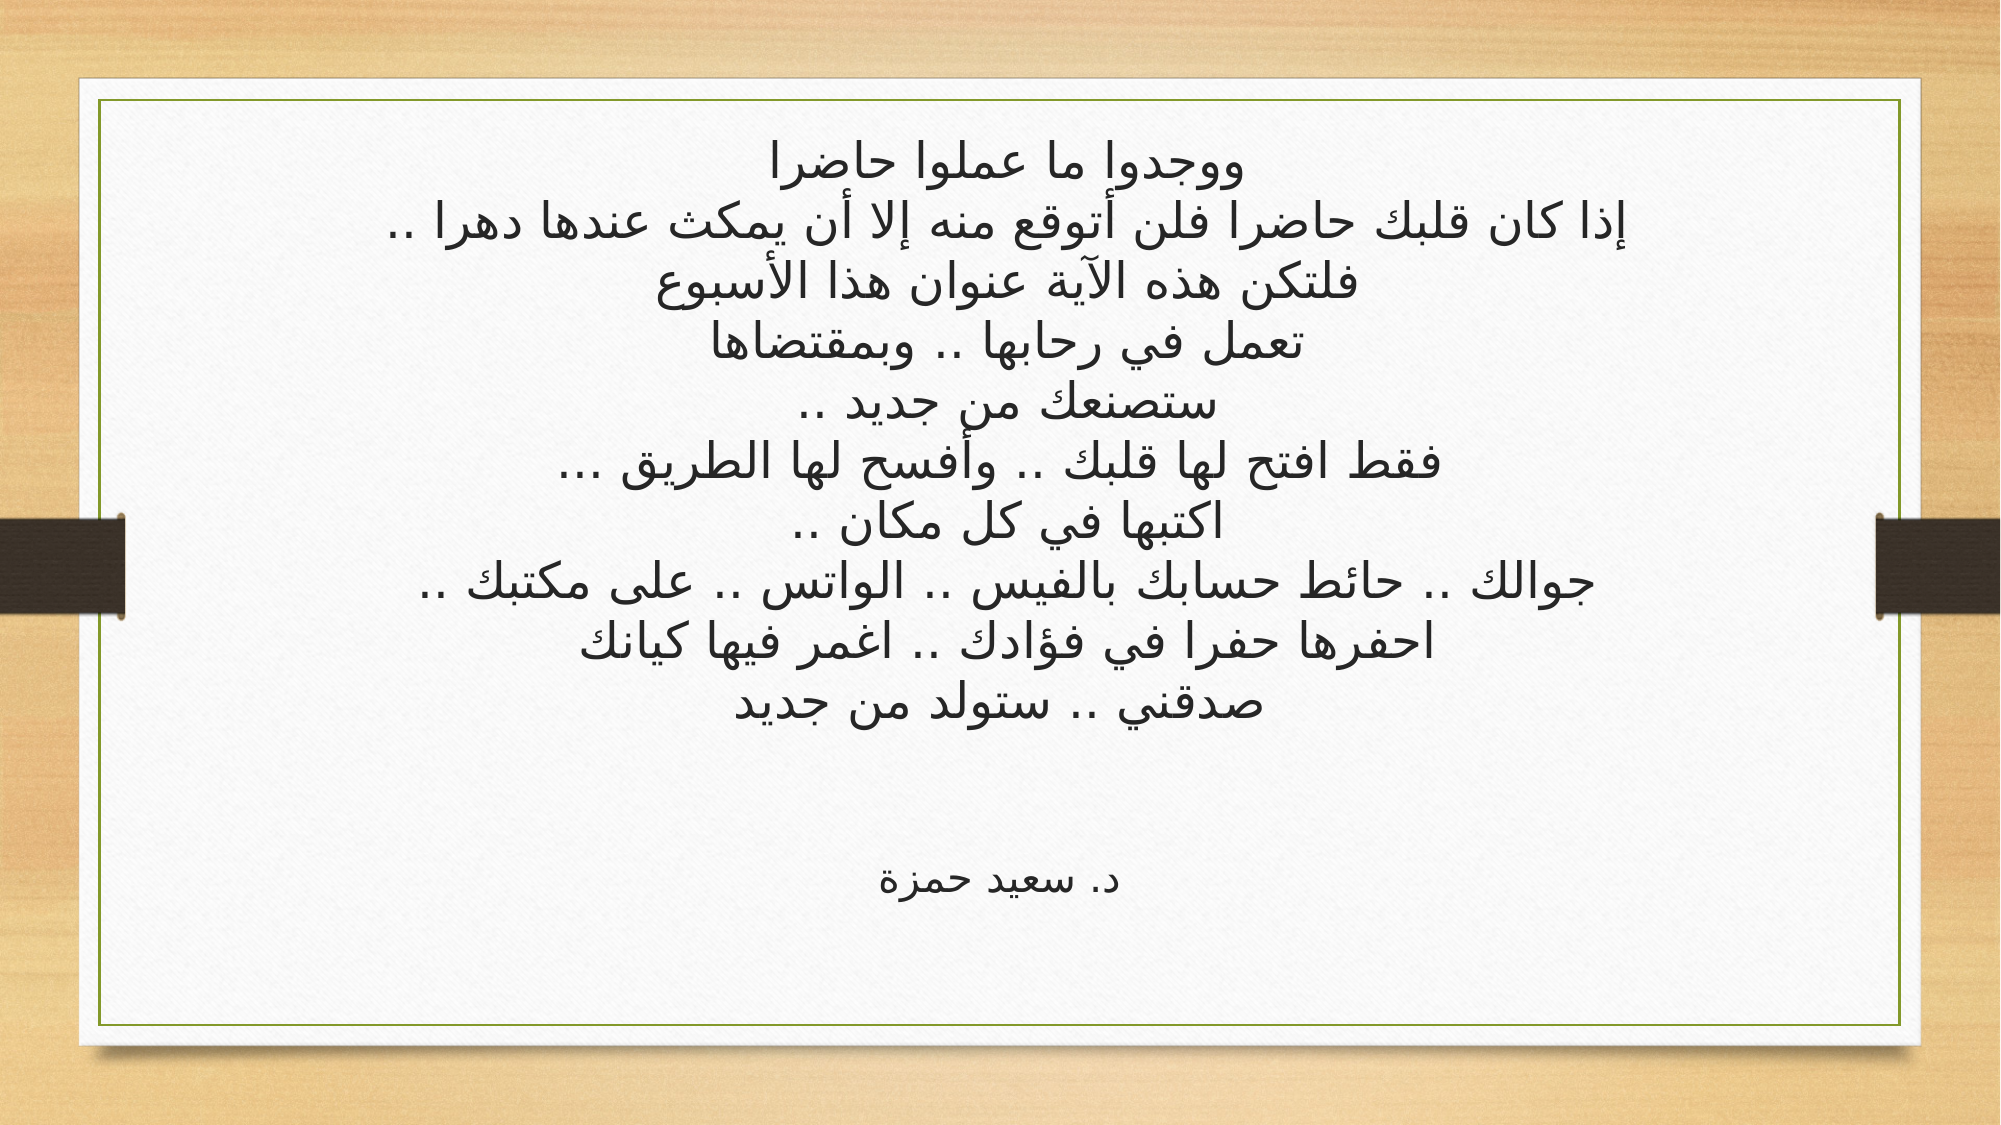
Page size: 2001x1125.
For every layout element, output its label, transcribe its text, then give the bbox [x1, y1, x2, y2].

title ووجدوا ما عملوا حاضرا إذا كان قلبك حاضرا فلن أتوقع منه إلا أن يمكث عندها دهرا .. فلتكن هذه الآية عنوان هذا الأسبوع تعمل في رحابها .. وبمقتضاها ستصنعك من جديد .. فقط افتح لها قلبك .. وأفسح لها الطريق ... اكتبها في كل مكان .. جوالك .. حائط حسابك بالفيس .. الواتس .. على مكتبك .. احفرها حفرا في فؤادك .. اغمر فيها كيانك صدقني .. ستولد من جديد [200, 151, 1800, 705]
picture [0, 0, 2001, 1125]
list د. سعيد حمزة [213, 843, 1787, 941]
